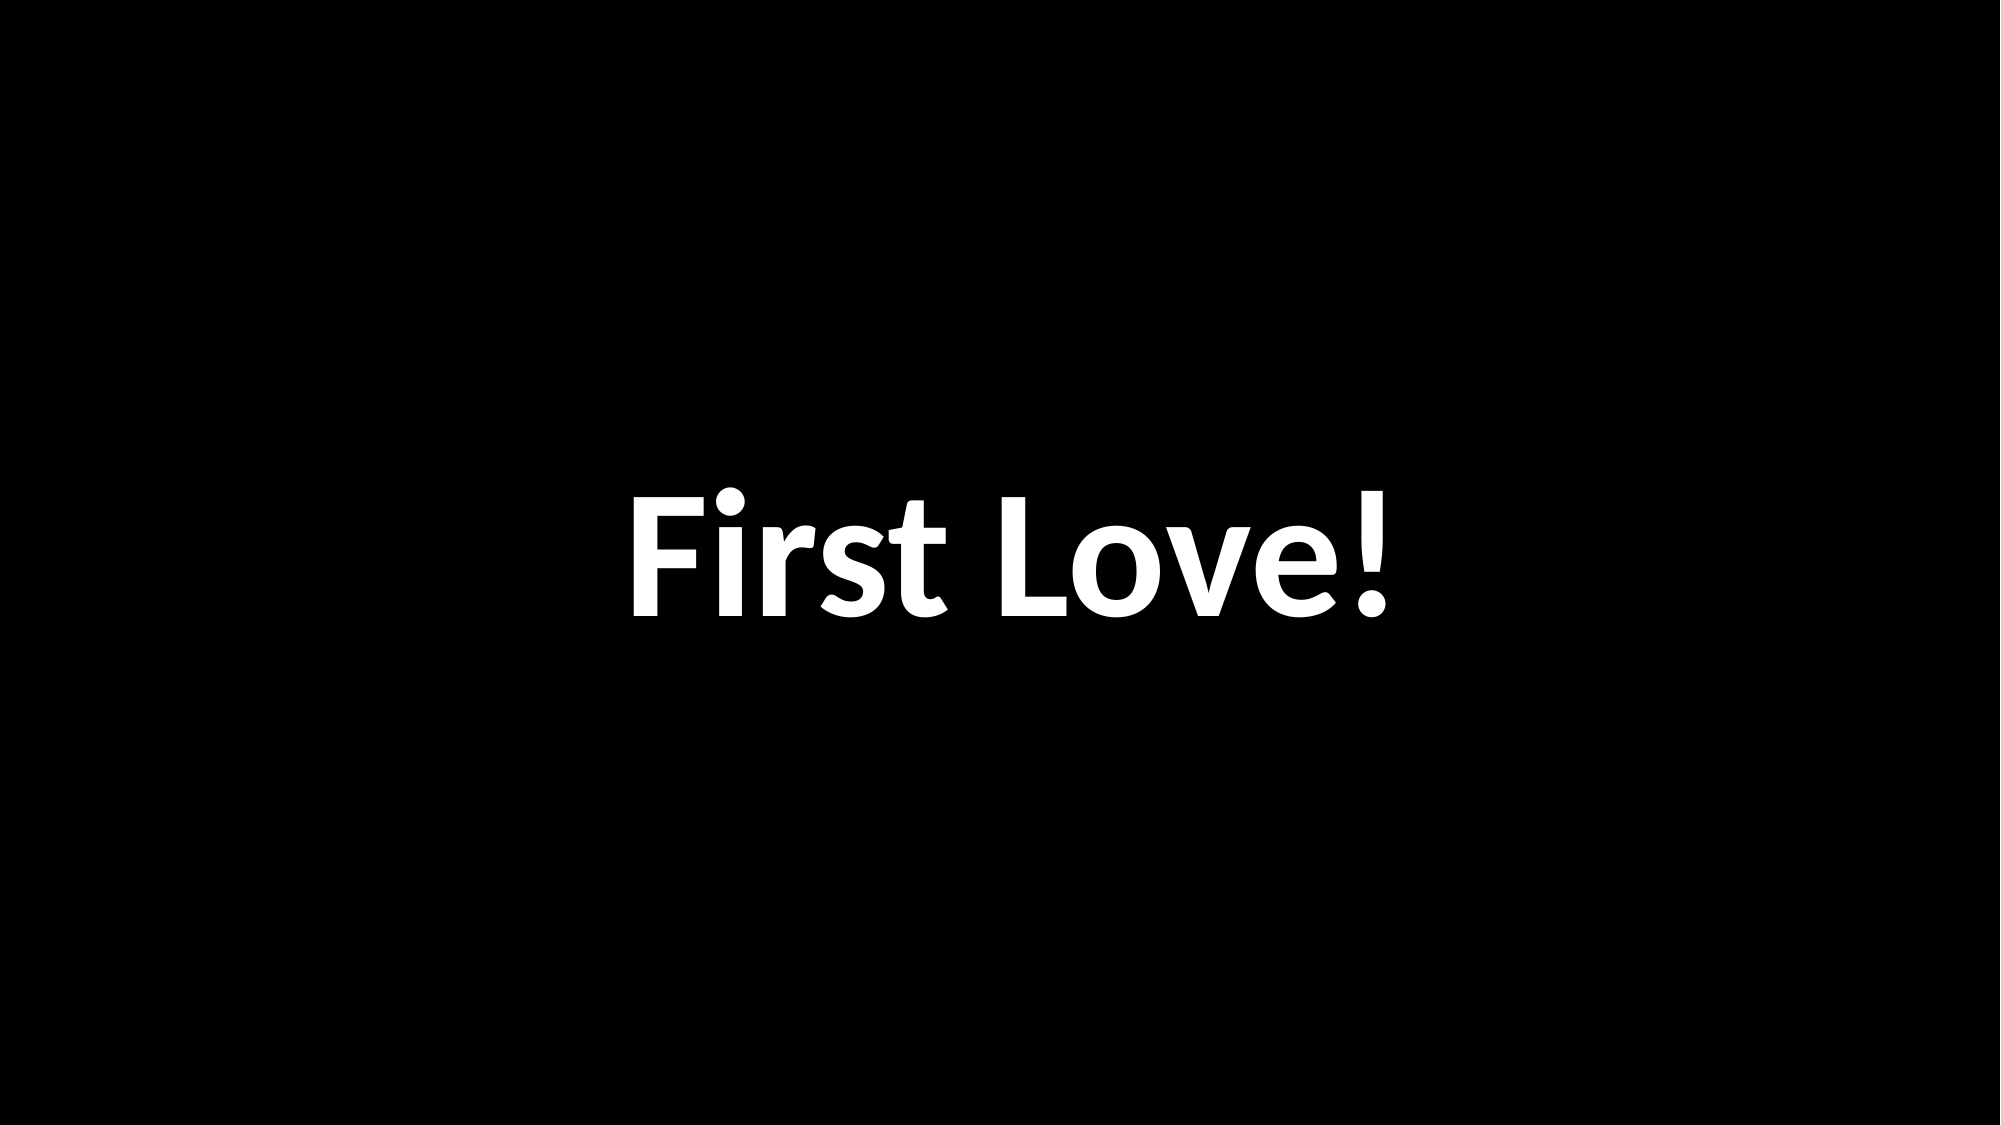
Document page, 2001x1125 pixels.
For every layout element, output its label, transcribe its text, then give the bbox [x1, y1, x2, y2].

list First Love! [0, 0, 2000, 1098]
